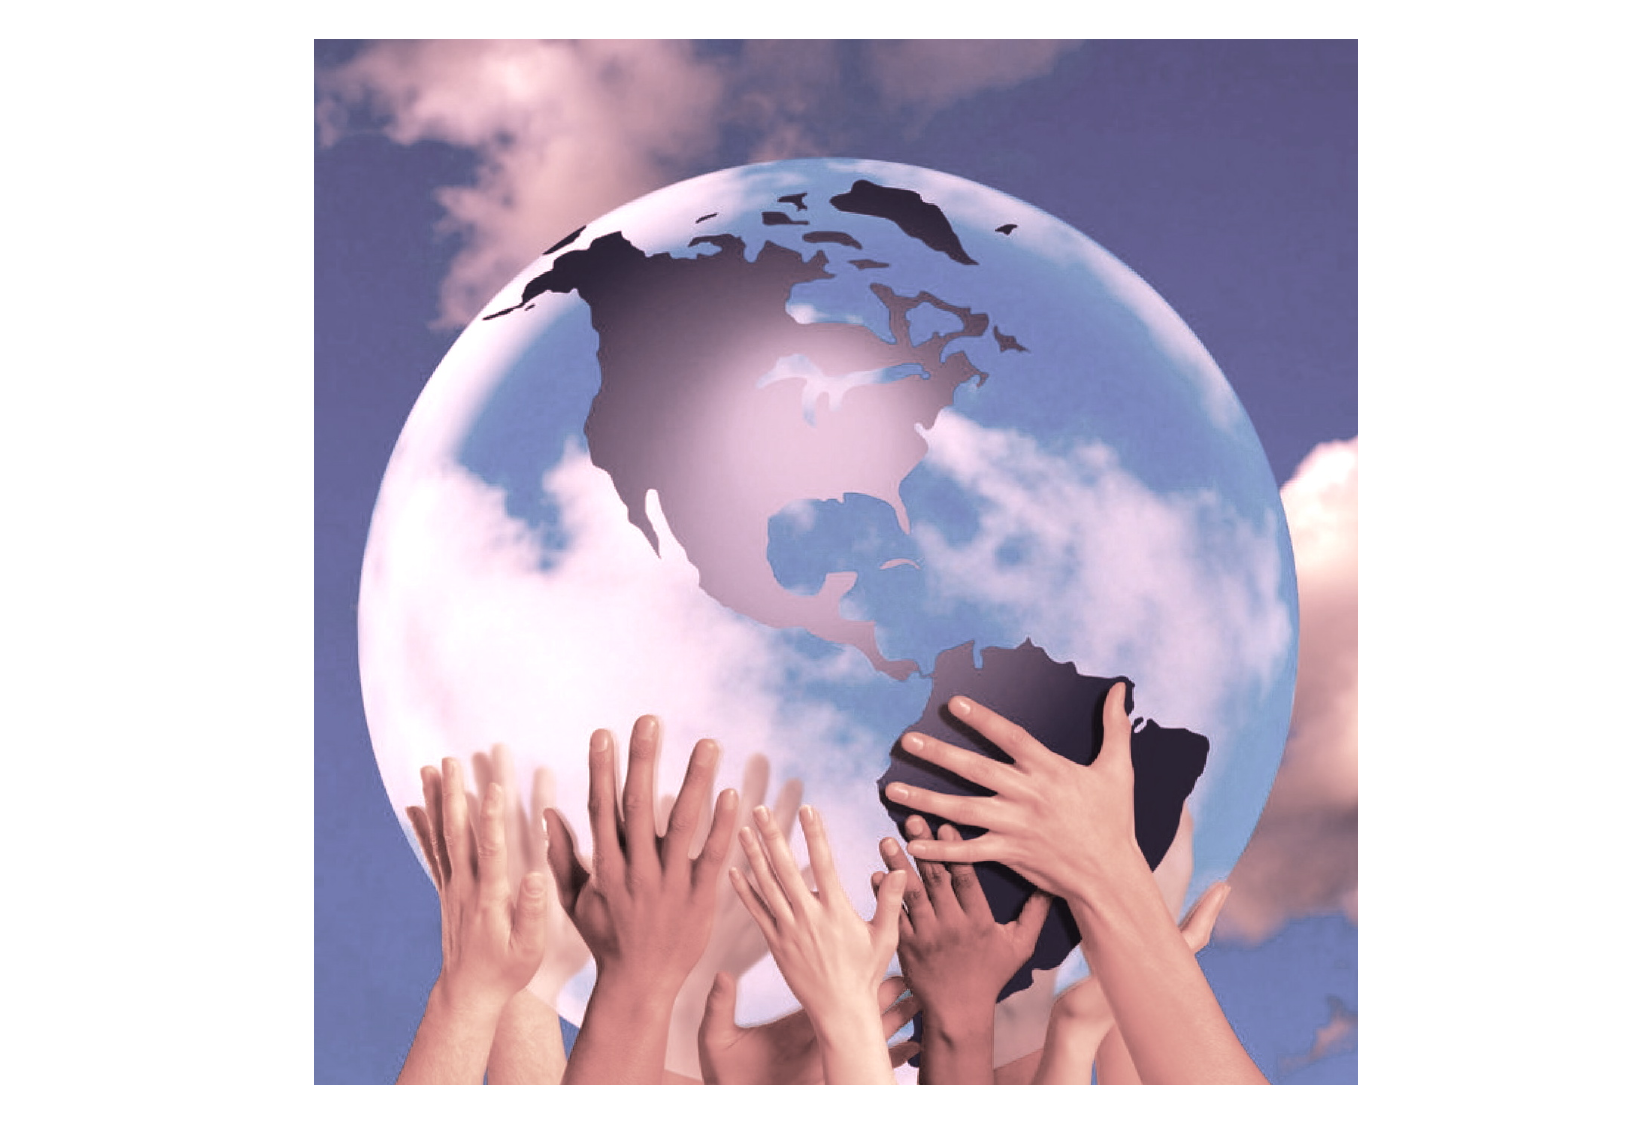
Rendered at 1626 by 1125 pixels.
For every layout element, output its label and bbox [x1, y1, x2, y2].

picture [313, 39, 1358, 1085]
